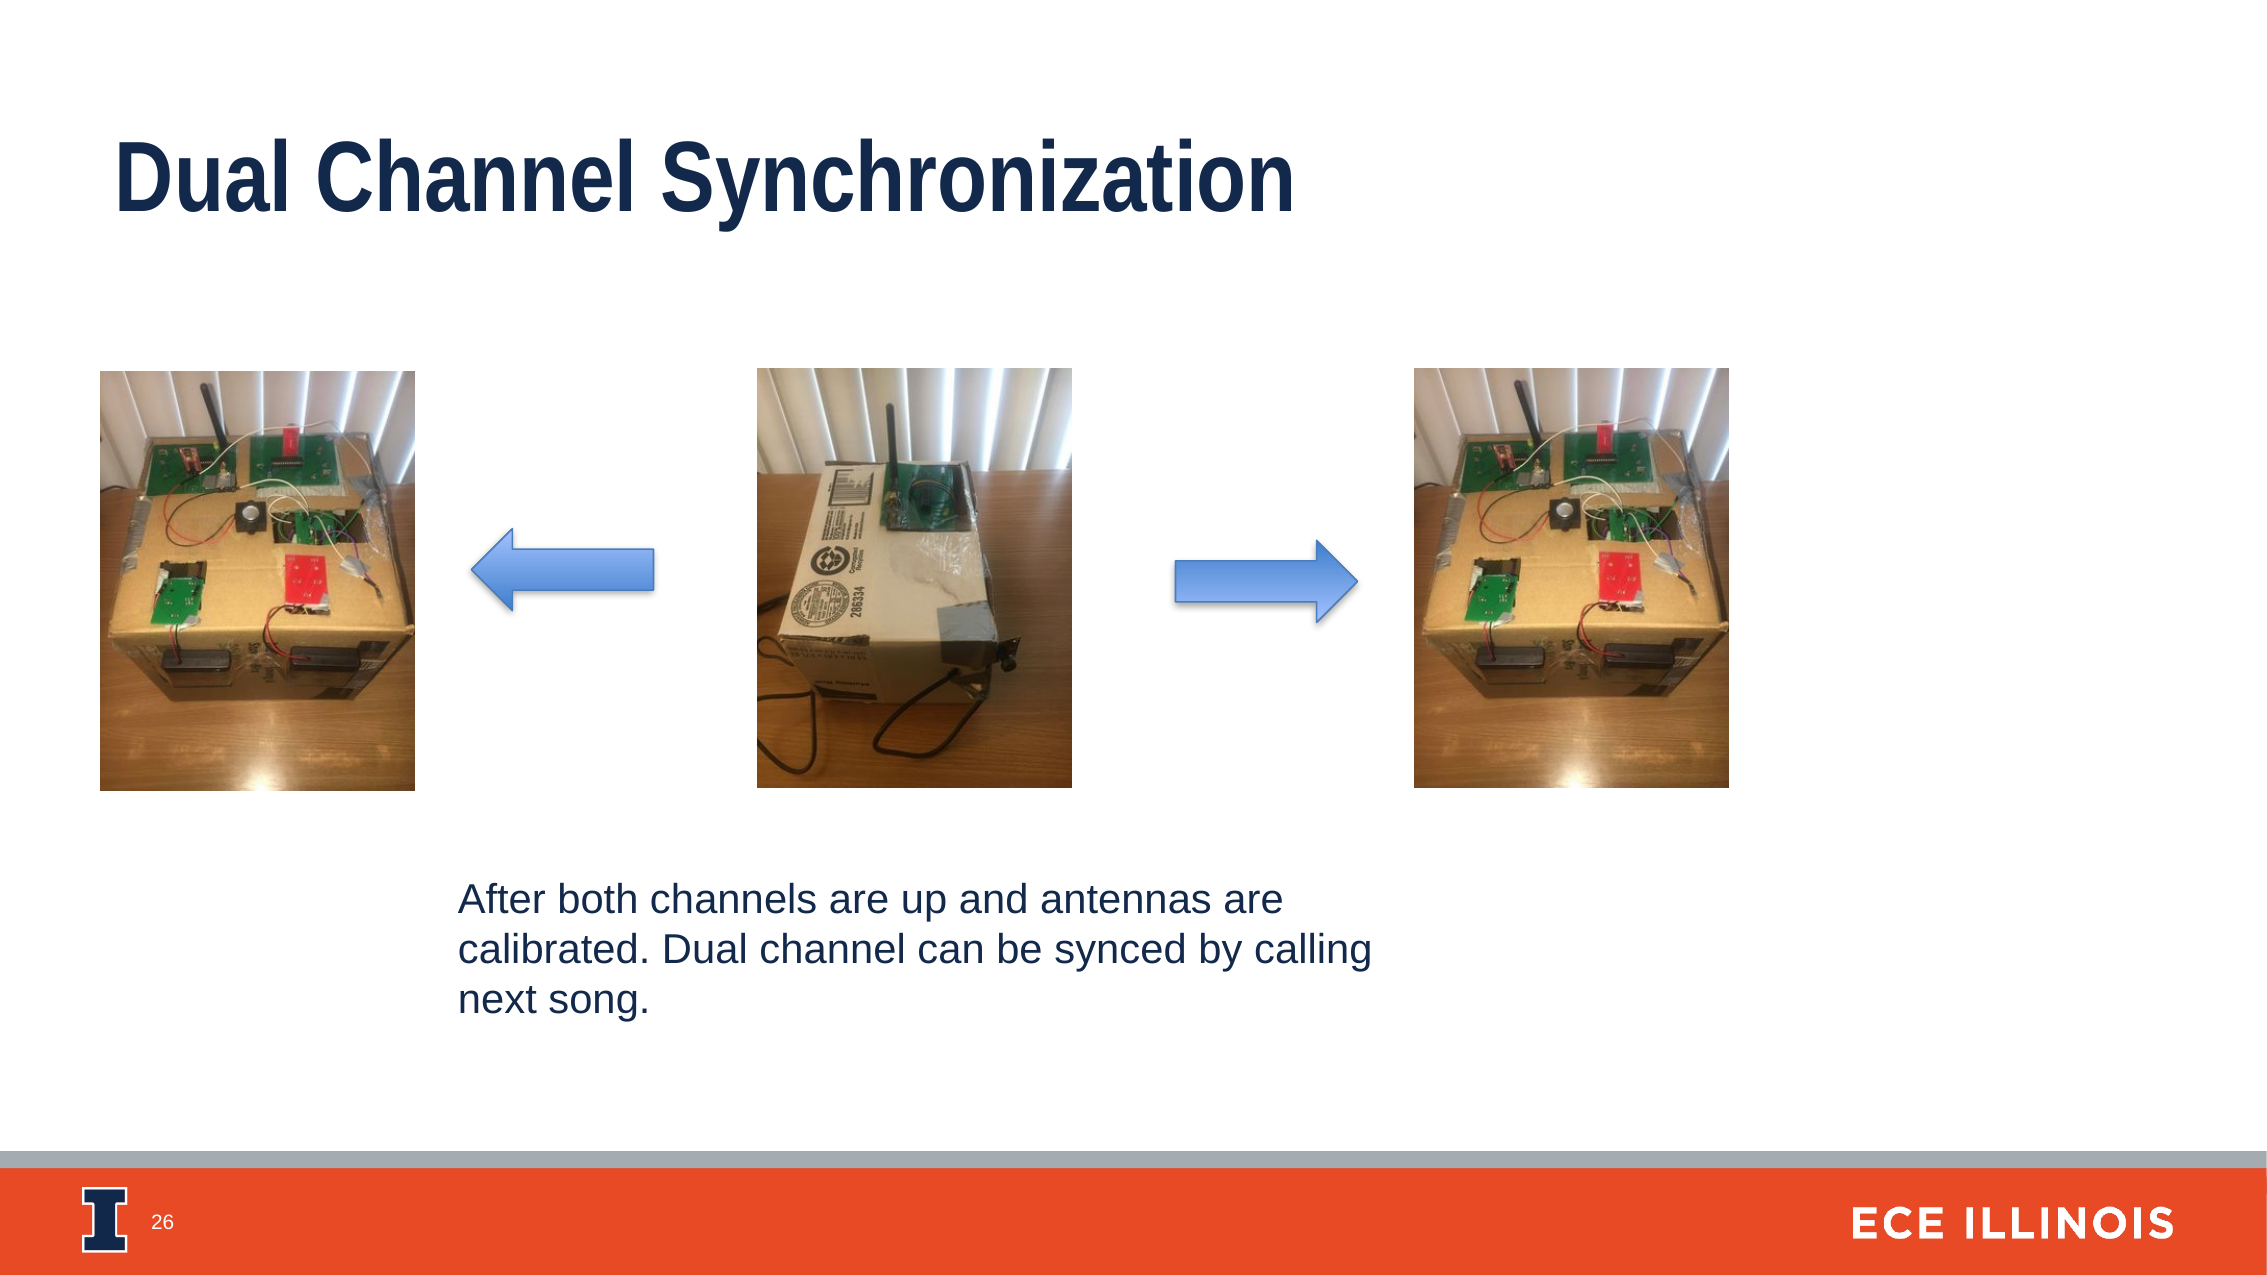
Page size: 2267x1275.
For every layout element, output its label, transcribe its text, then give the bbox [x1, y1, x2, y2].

list Dual Channel Synchronization [100, 104, 2173, 224]
text_box [470, 527, 655, 612]
picture [0, 1151, 2267, 1258]
picture [756, 368, 1072, 788]
slide_number 26 [136, 1187, 224, 1256]
picture [1414, 368, 1730, 788]
picture [1853, 1206, 2173, 1239]
text_box [1174, 539, 1359, 624]
list After both channels are up and antennas are calibrated. Dual channel can be synced by calling next song. [443, 864, 1447, 1058]
picture [99, 371, 415, 791]
